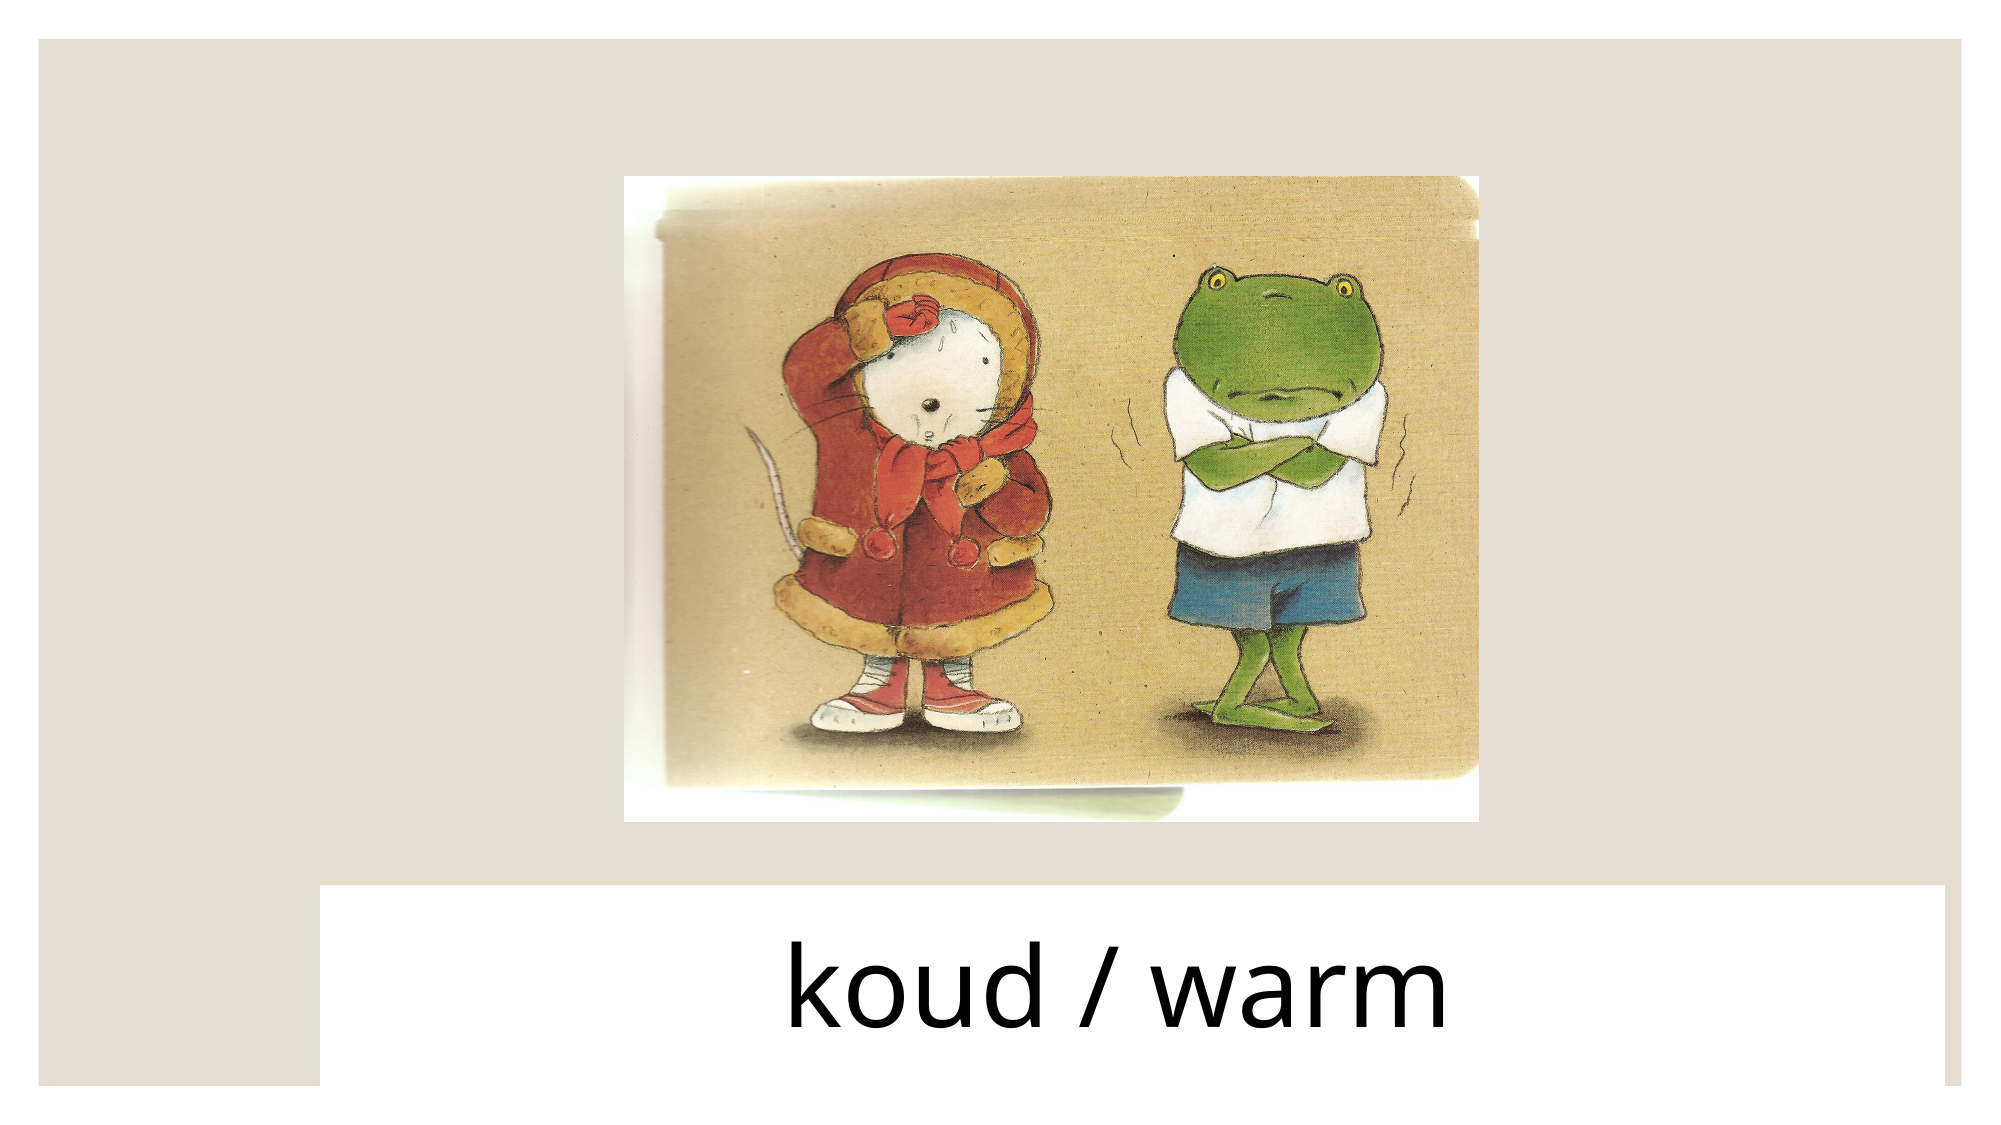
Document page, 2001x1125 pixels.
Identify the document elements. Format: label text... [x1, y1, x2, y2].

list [624, 176, 1479, 822]
text_box koud / warm [320, 885, 1945, 1097]
